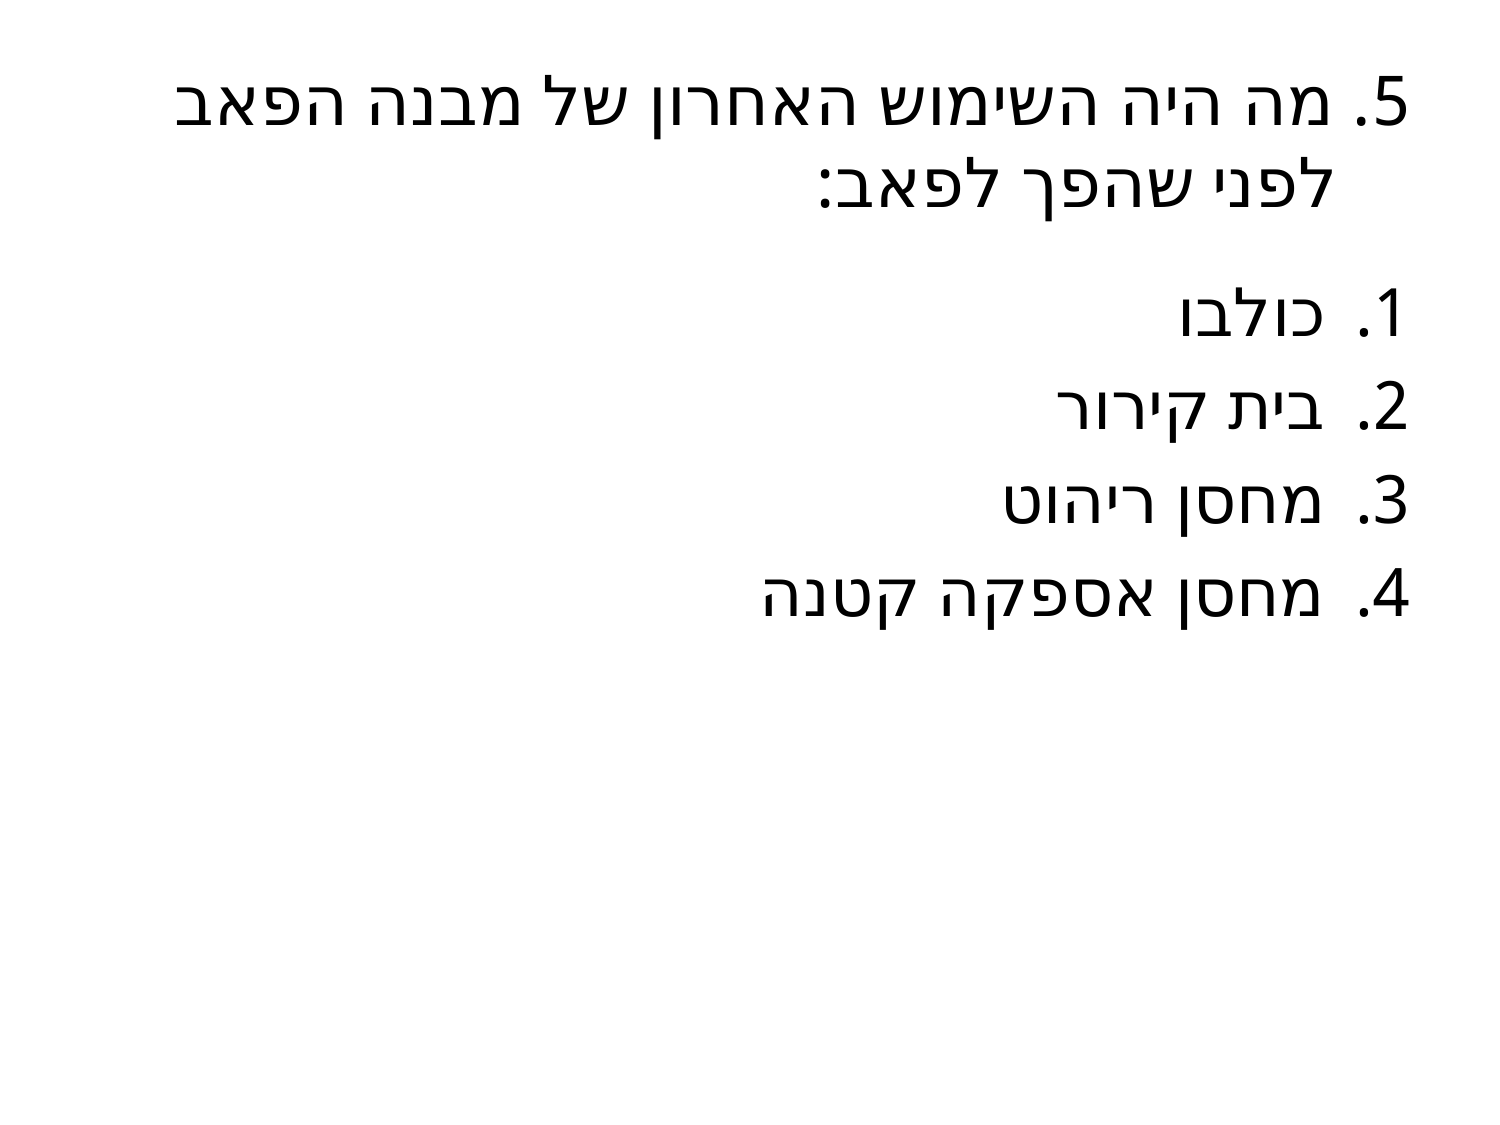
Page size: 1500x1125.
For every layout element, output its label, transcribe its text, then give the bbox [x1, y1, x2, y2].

list כולבו בית קירור מחסן ריהוט מחסן אספקה קטנה [75, 262, 1425, 1005]
title 5. מה היה השימוש האחרון של מבנה הפאב לפני שהפך לפאב: [75, 45, 1425, 233]
